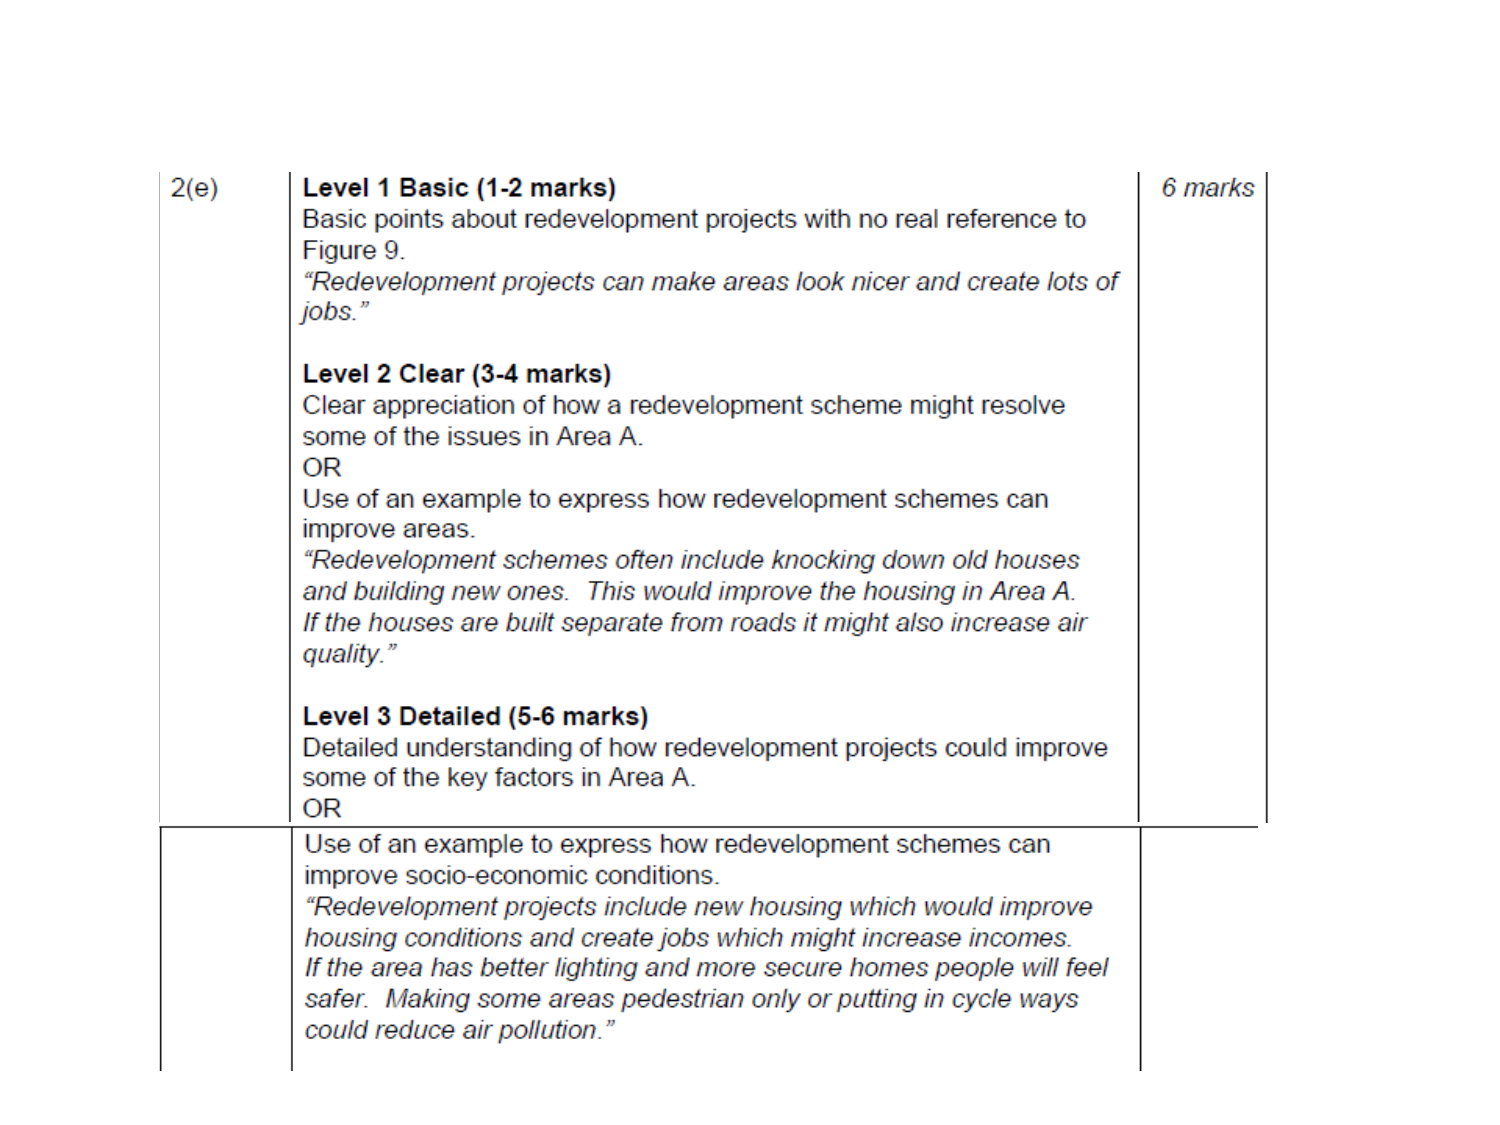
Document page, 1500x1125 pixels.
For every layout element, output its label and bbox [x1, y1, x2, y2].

picture [159, 172, 1270, 1071]
